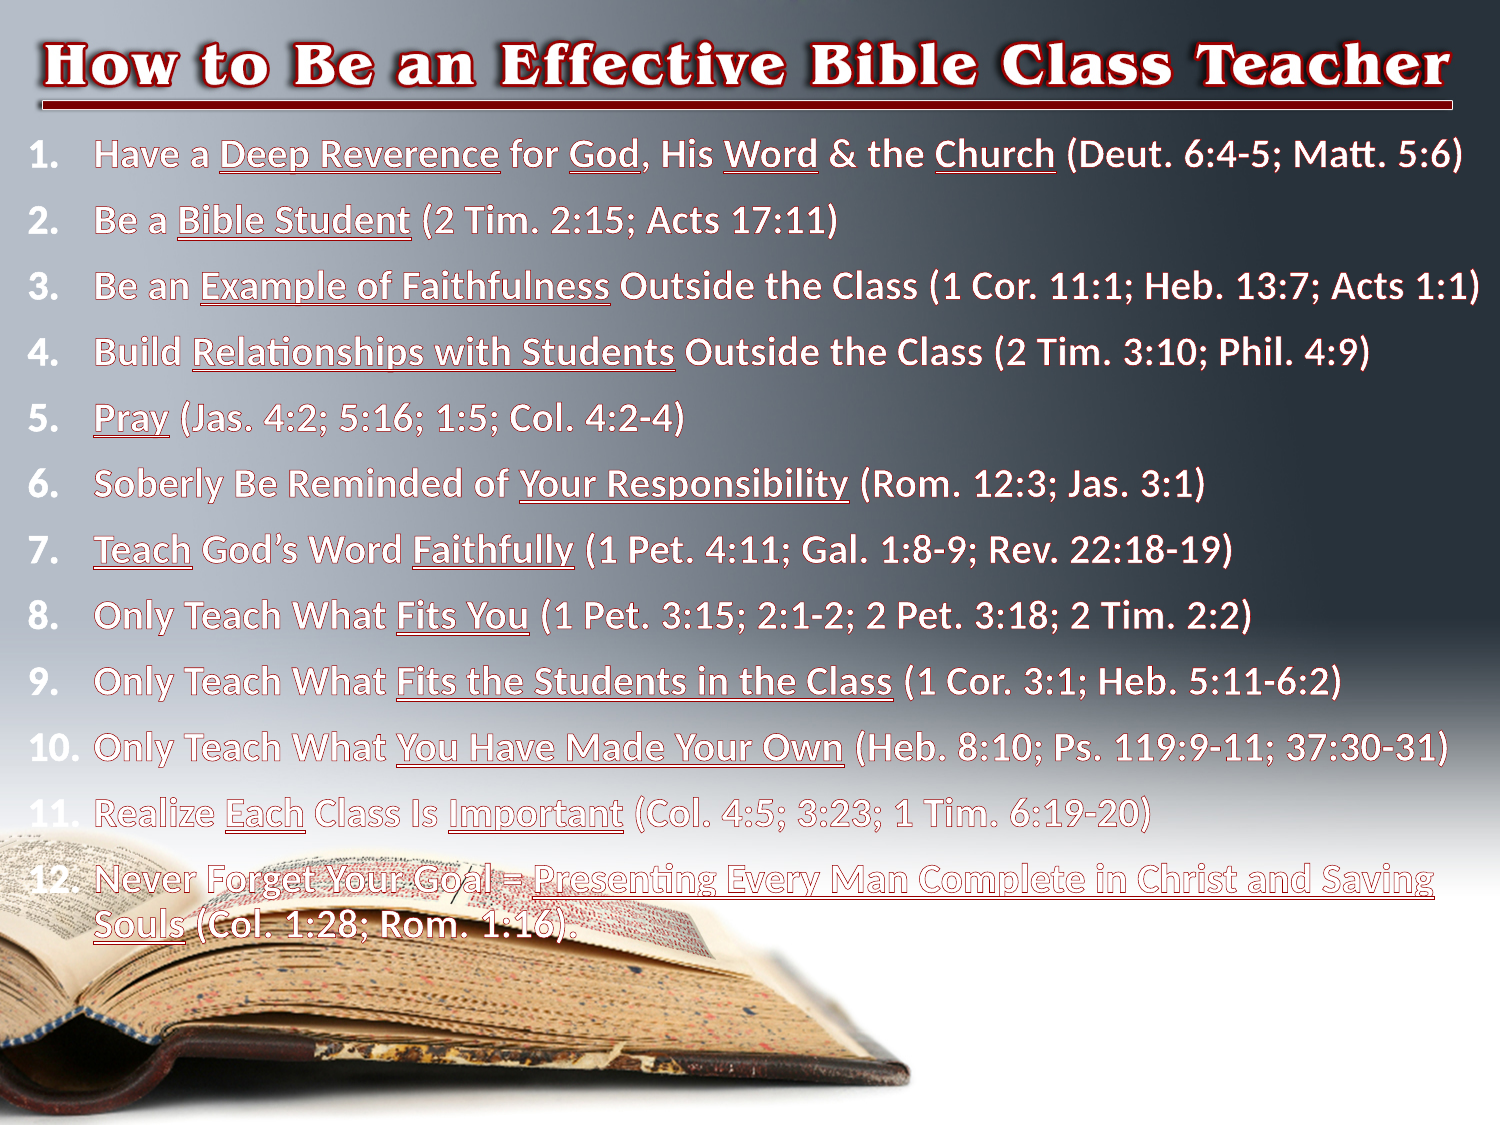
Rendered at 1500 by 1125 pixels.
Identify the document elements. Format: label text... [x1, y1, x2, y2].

list Have a Deep Reverence for God, His Word & the Church (Deut. 6:4-5; Matt. 5:6) Be a Bible Student (2 Tim. 2:15; Acts 17:11) Be an Example of Faithfulness Outside the Class (1 Cor. 11:1; Heb. 13:7; Acts 1:1) Build Relationships with Students Outside the Class (2 Tim. 3:10; Phil. 4:9) Pray (Jas. 4:2; 5:16; 1:5; Col. 4:2-4) Soberly Be Reminded of Your Responsibility (Rom. 12:3; Jas. 3:1) Teach God’s Word Faithfully (1 Pet. 4:11; Gal. 1:8-9; Rev. 22:18-19) Only Teach What Fits You (1 Pet. 3:15; 2:1-2; 2 Pet. 3:18; 2 Tim. 2:2) Only Teach What Fits the Students in the Class (1 Cor. 3:1; Heb. 5:11-6:2) Only Teach What You Have Made Your Own (Heb. 8:10; Ps. 119:9-11; 37:30-31) Realize Each Class Is Important (Col. 4:5; 3:23; 1 Tim. 6:19-20) Never Forget Your Goal = Presenting Every Man Complete in Christ and Saving Souls (Col. 1:28; Rom. 1:16). [12, 124, 1500, 1098]
picture [0, 0, 1500, 1125]
